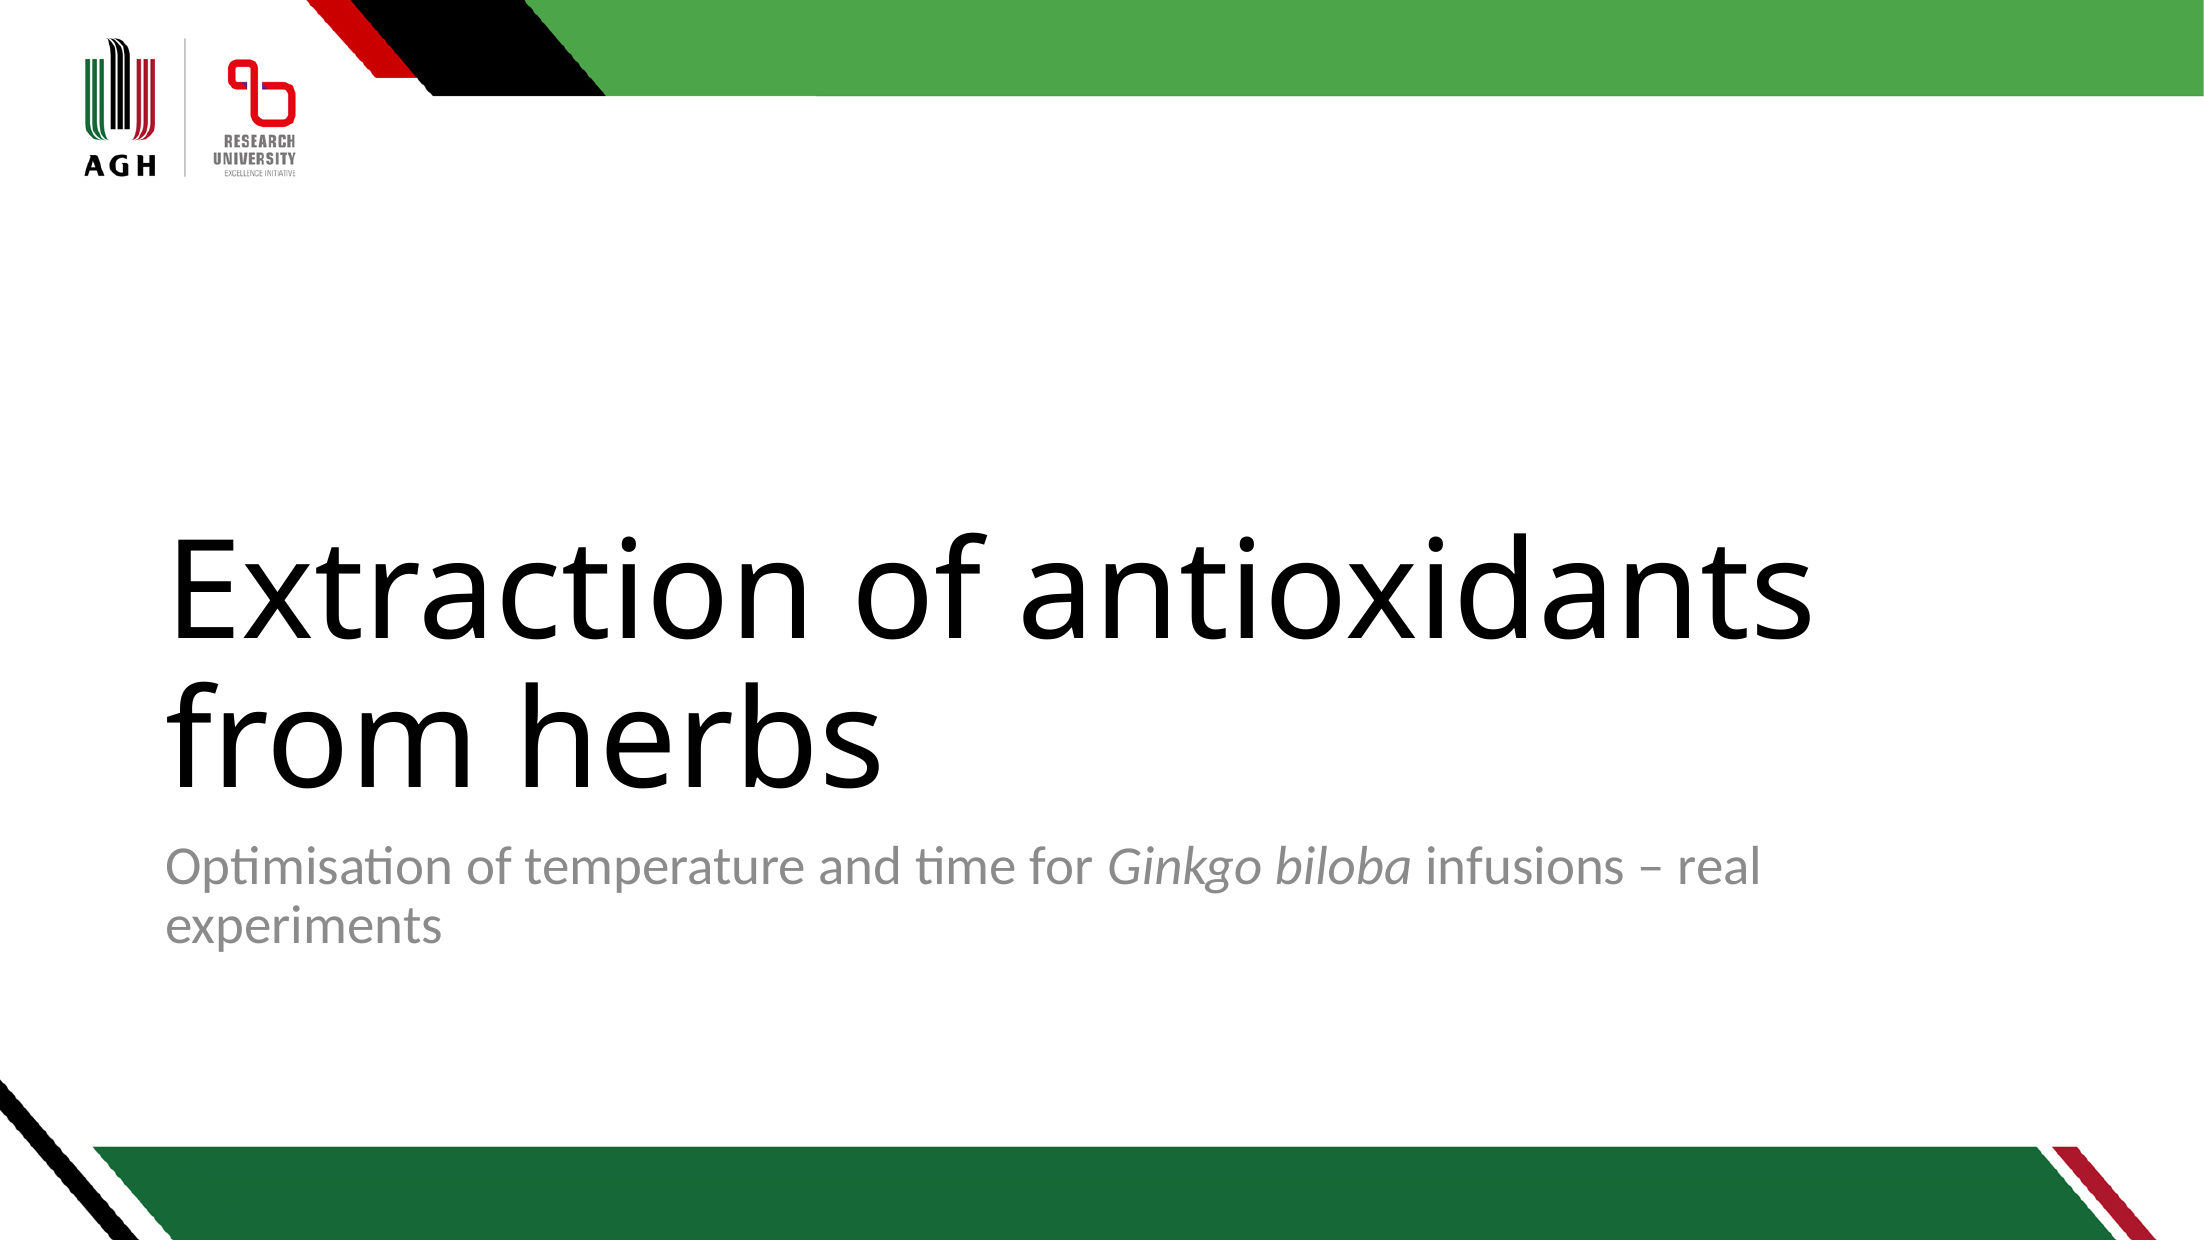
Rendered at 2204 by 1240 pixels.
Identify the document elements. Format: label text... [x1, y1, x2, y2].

picture [0, 0, 2204, 1240]
list Optimisation of temperature and time for Ginkgo biloba infusions – real experiments [150, 829, 2051, 1101]
title Extraction of antioxidants from herbs [150, 309, 2051, 825]
